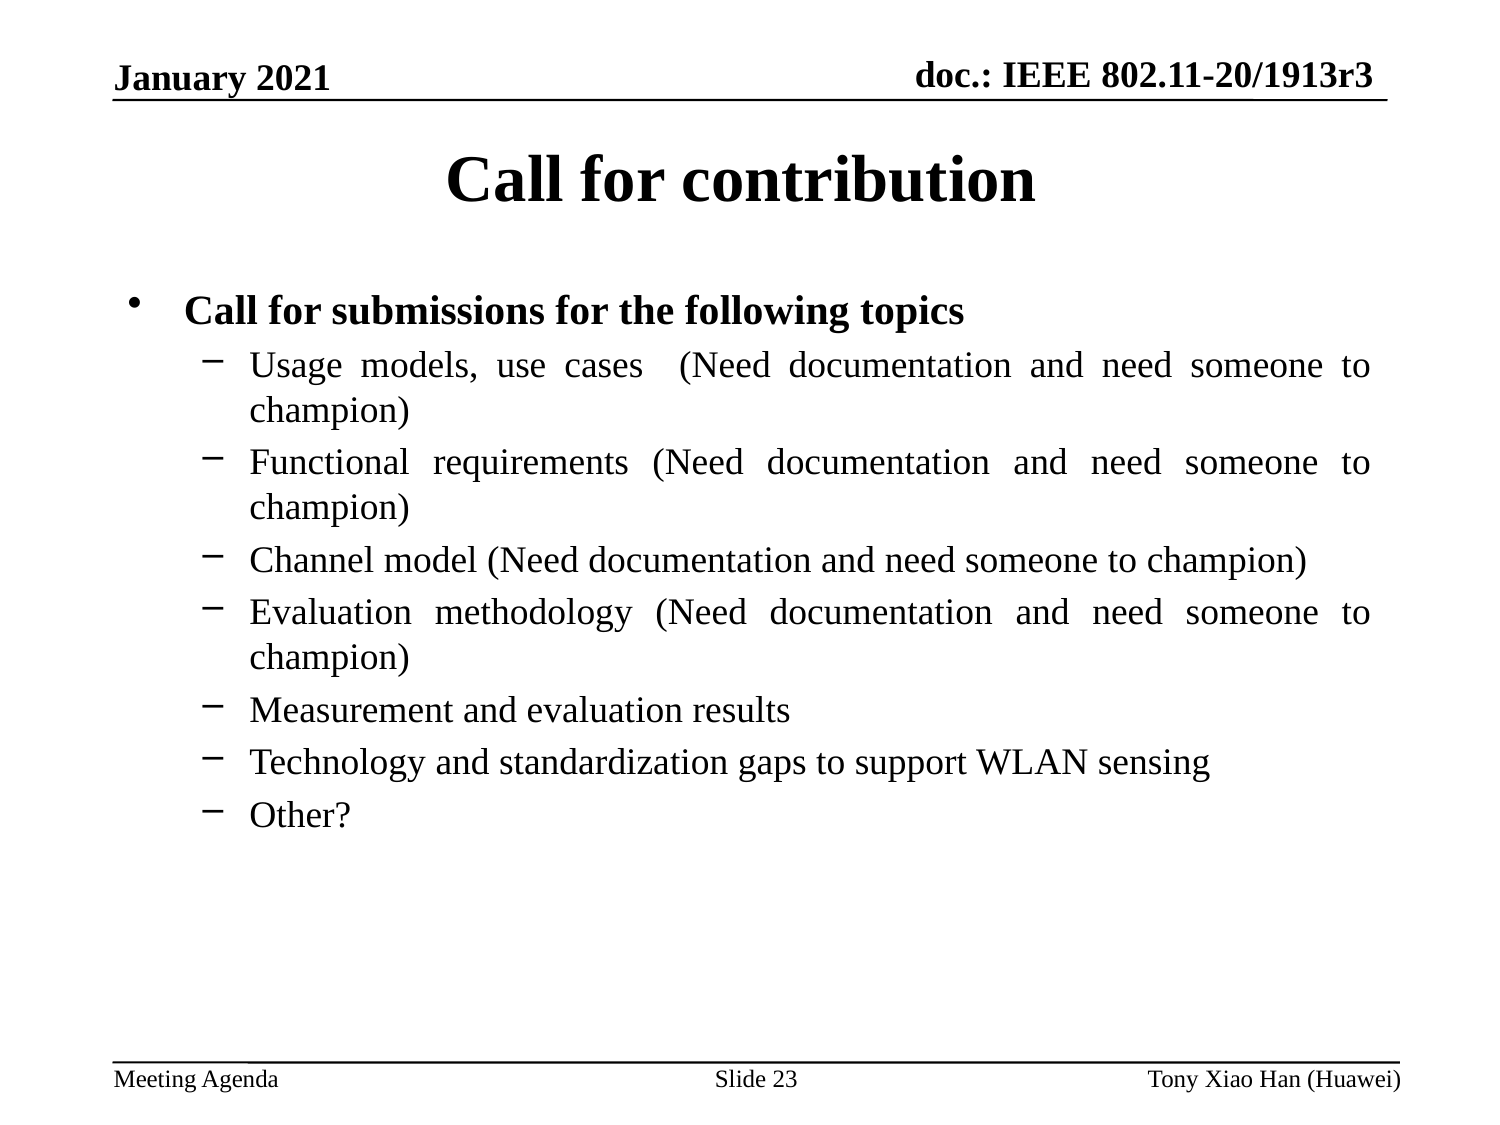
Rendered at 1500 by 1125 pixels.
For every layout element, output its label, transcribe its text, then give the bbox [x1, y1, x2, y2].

footer Tony Xiao Han (Huawei) [999, 1061, 1402, 1093]
text_box Call for contribution [112, 87, 1388, 263]
text_box Call for submissions for the following topics Usage models, use cases (Need documentation and need someone to champion) Functional requirements (Need documentation and need someone to champion) Channel model (Need documentation and need someone to champion) Evaluation methodology (Need documentation and need someone to champion) Measurement and evaluation results Technology and standardization gaps to support WLAN sensing Other? [112, 275, 1388, 1050]
slide_number Slide 23 [712, 1061, 800, 1093]
